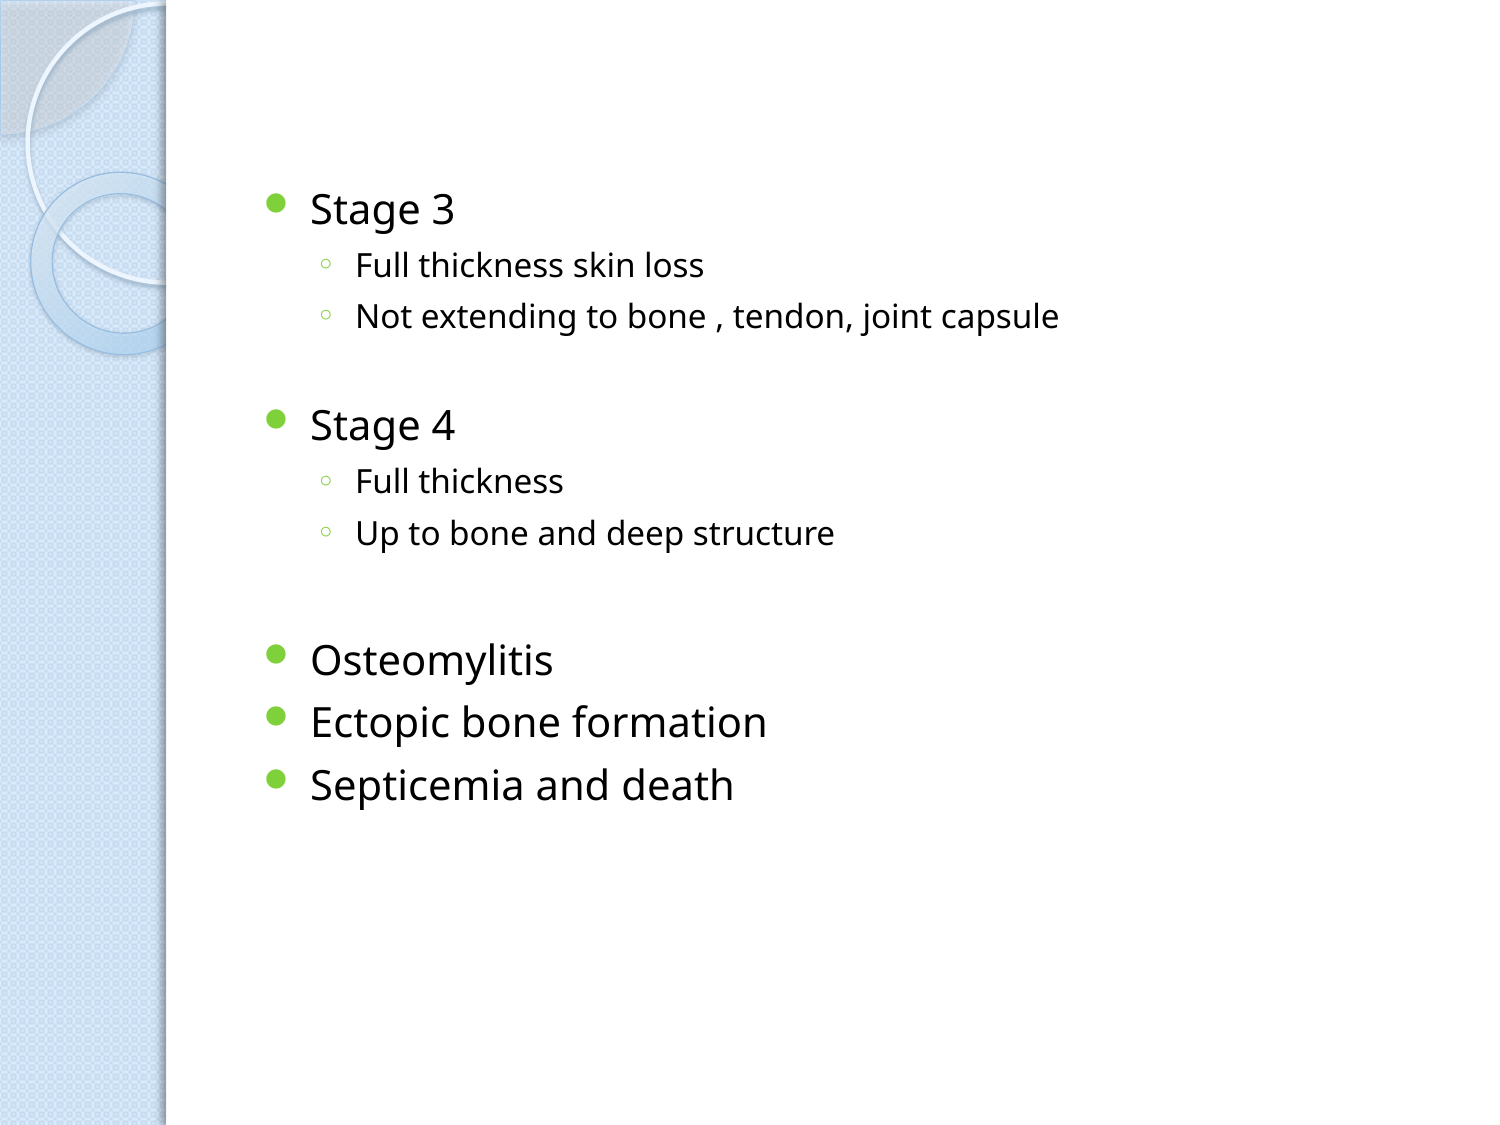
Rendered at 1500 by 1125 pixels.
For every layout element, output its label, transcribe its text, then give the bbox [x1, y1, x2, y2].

list Stage 3 Full thickness skin loss Not extending to bone , tendon, joint capsule Stage 4 Full thickness Up to bone and deep structure Osteomylitis Ectopic bone formation Septicemia and death [235, 174, 1466, 1025]
